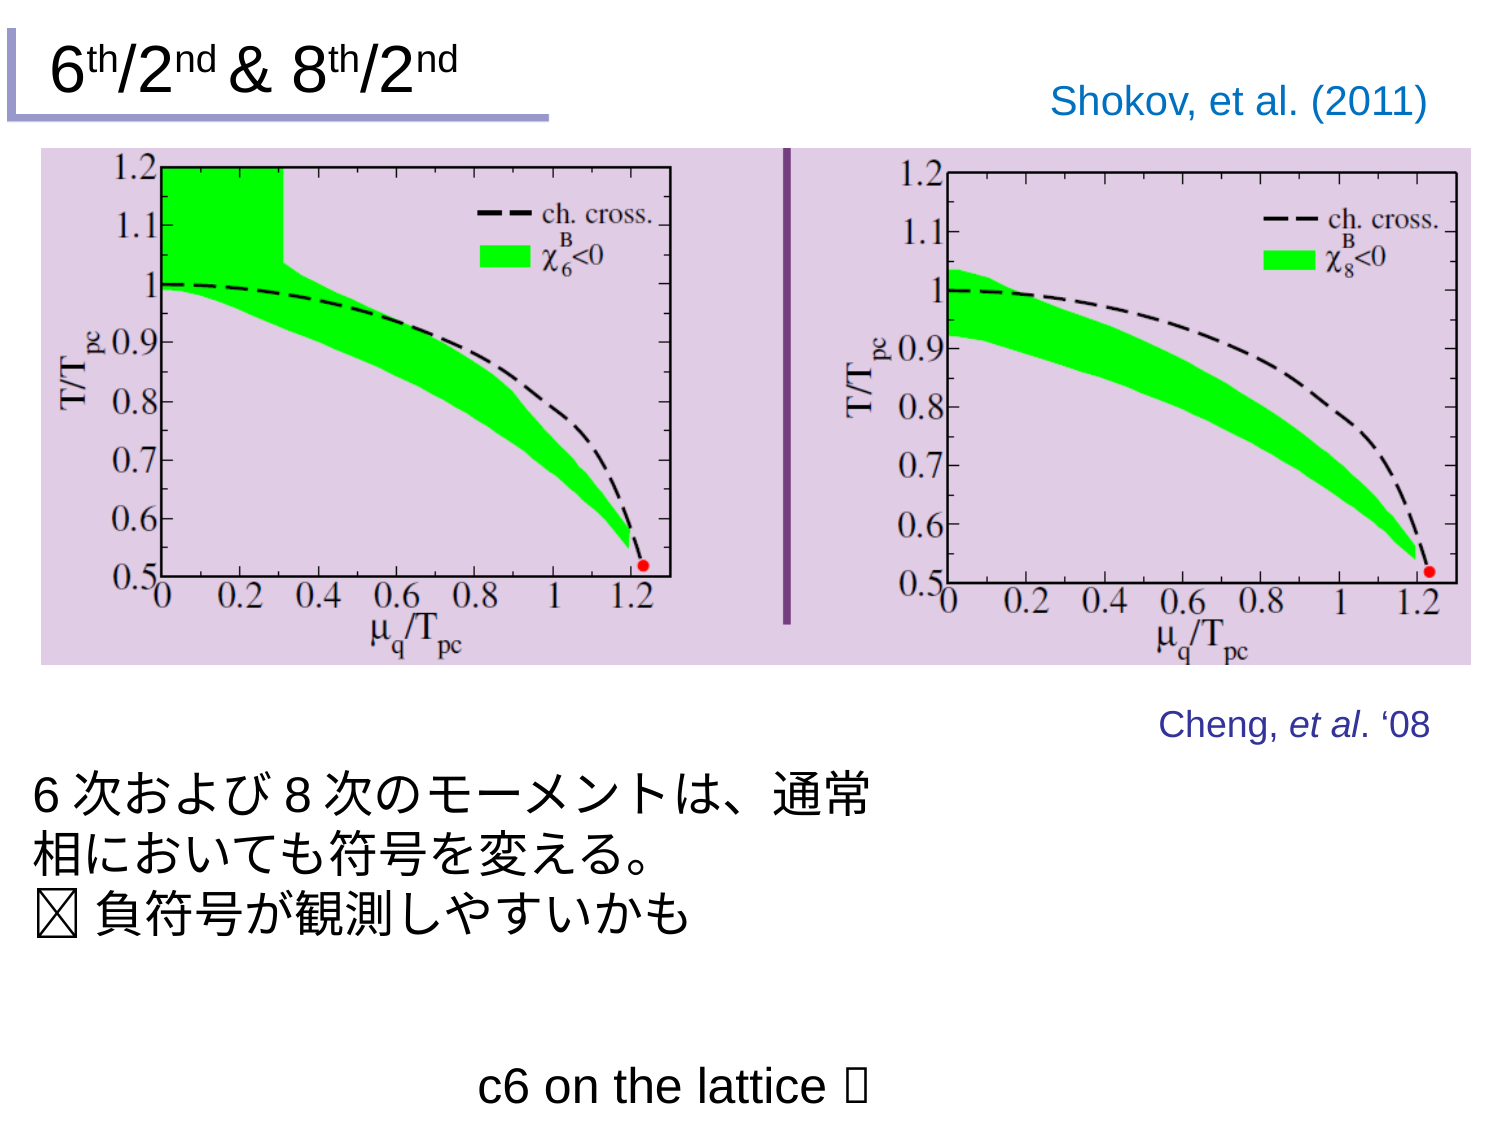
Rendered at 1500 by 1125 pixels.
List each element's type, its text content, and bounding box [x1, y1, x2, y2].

text_box c6 on the lattice  [462, 1046, 878, 1122]
title 6th/2nd & 8th/2nd [15, 17, 559, 115]
text_box 6次および8次のモーメントは、通常相においても符号を変える。 負符号が観測しやすいかも [17, 754, 878, 950]
picture [41, 148, 1500, 1125]
text_box Shokov, et al. (2011) [1035, 66, 1444, 132]
